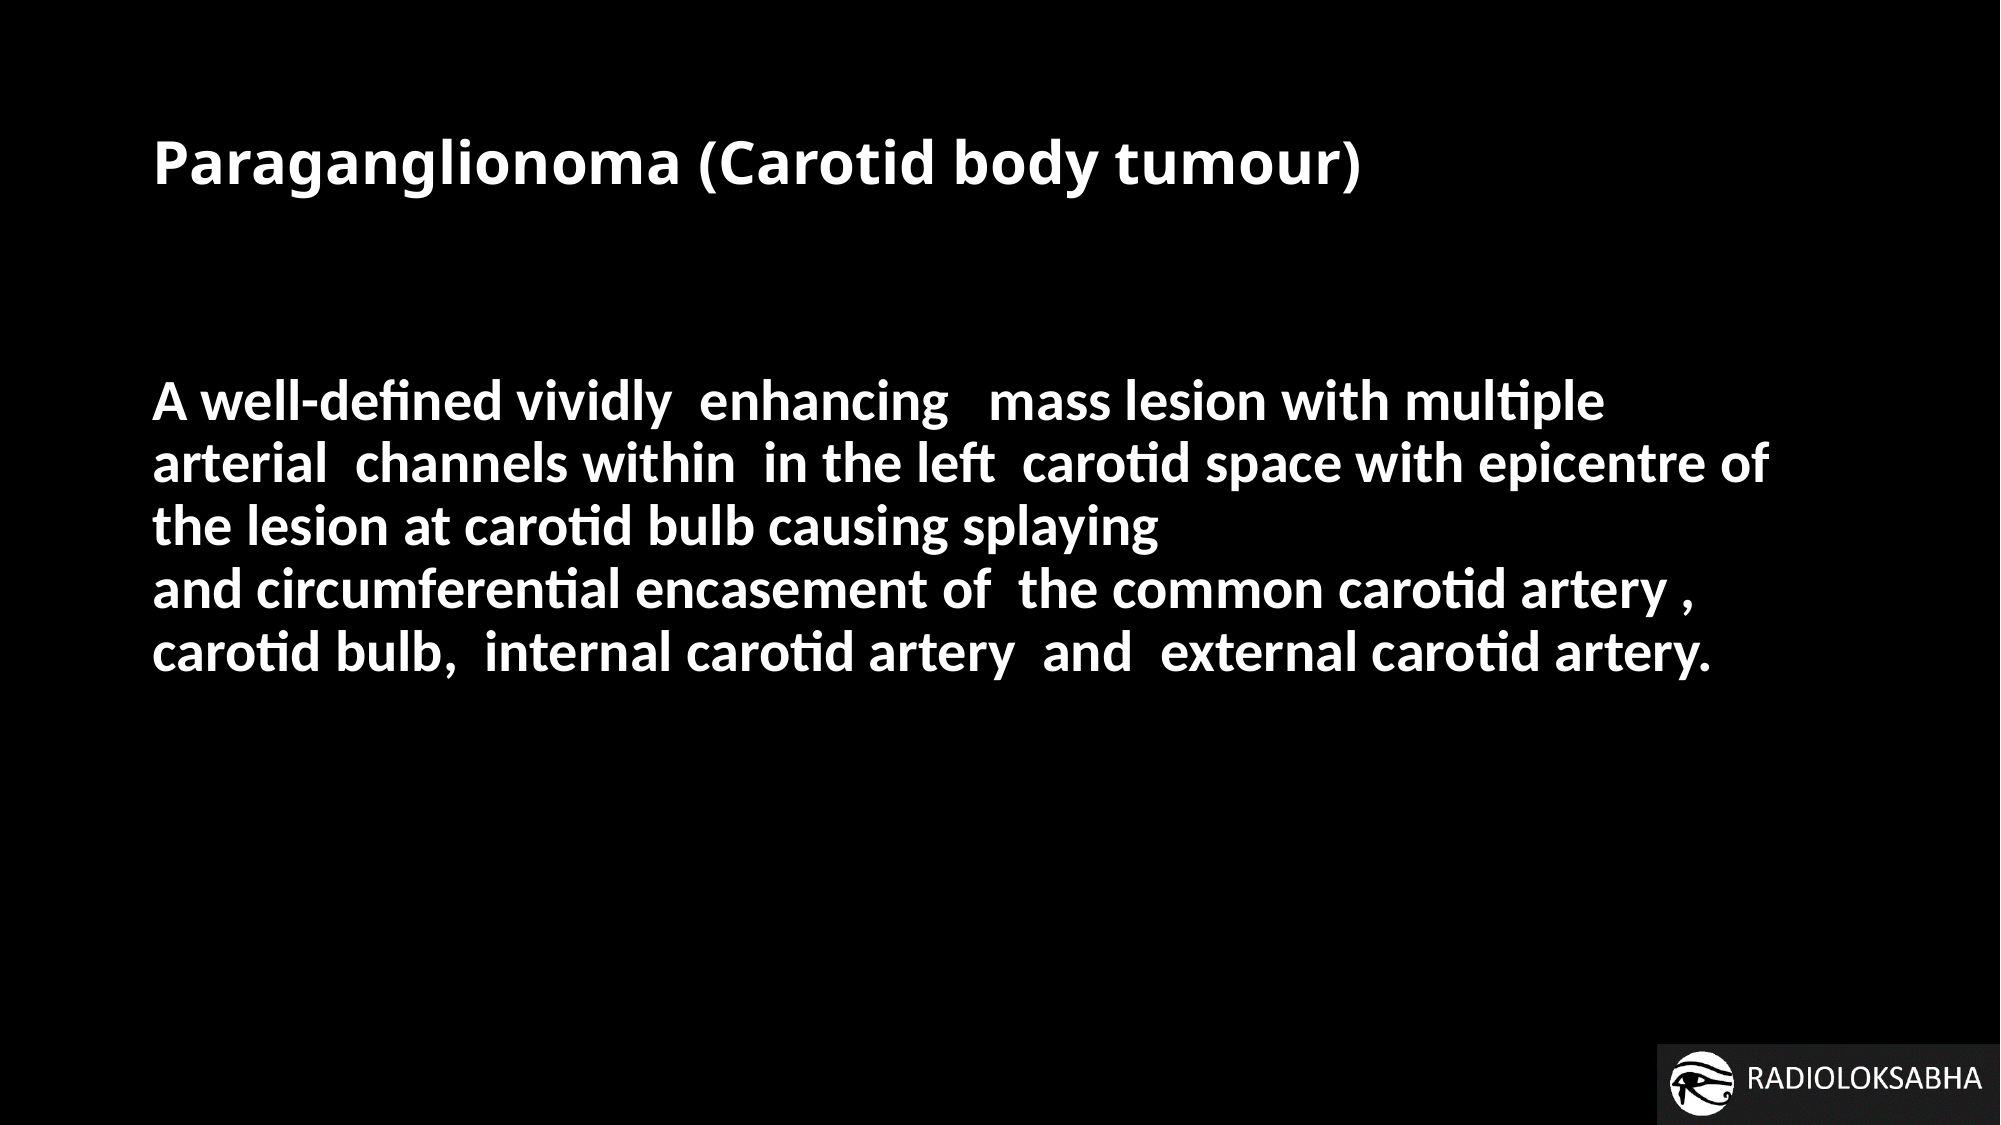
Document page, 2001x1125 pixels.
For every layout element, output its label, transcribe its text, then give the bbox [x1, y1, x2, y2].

list A well-defined vividly enhancing mass lesion with multiple arterial channels within in the left carotid space with epicentre of the lesion at carotid bulb causing splaying and circumferential encasement of the common carotid artery , carotid bulb, internal carotid artery and external carotid artery. [137, 299, 1863, 1014]
title Paraganglionoma (Carotid body tumour) [137, 59, 1863, 278]
picture [1657, 1044, 2000, 1125]
